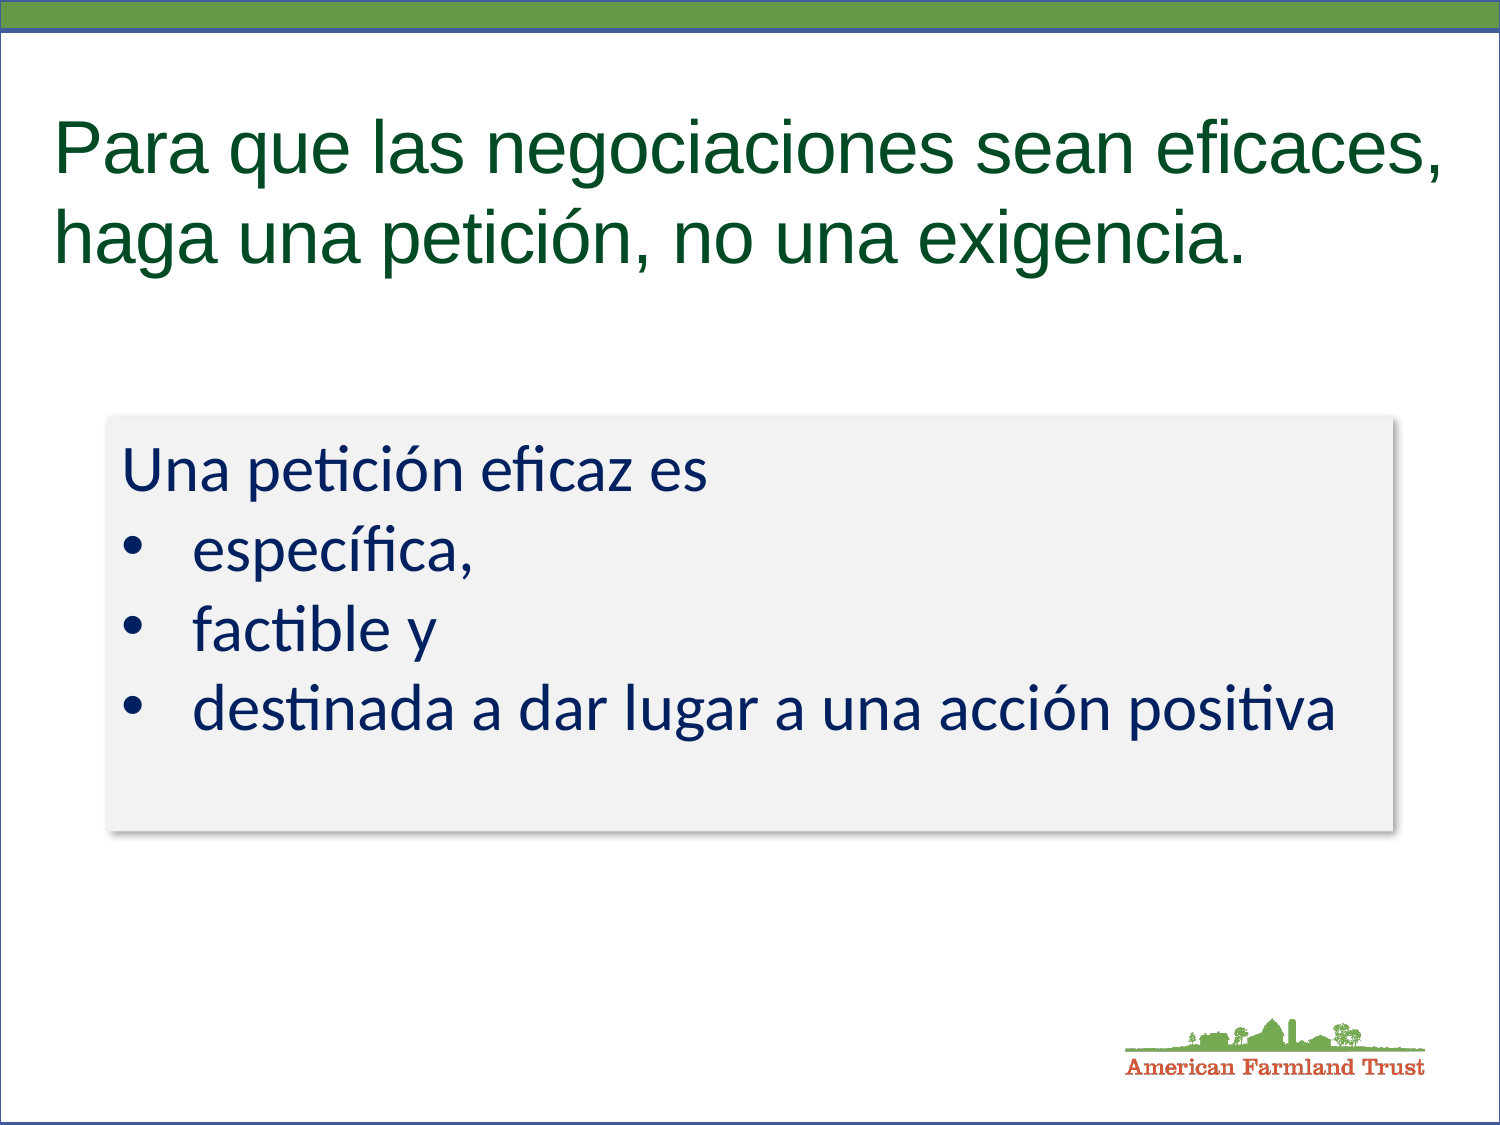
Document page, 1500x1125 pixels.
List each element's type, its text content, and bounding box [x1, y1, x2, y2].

text_box Una petición eficaz es específica, factible y destinada a dar lugar a una acción positiva [107, 416, 1393, 832]
title Para que las negociaciones sean eficaces, haga una petición, no una exigencia. [53, 156, 1454, 311]
picture [1125, 1018, 1425, 1075]
